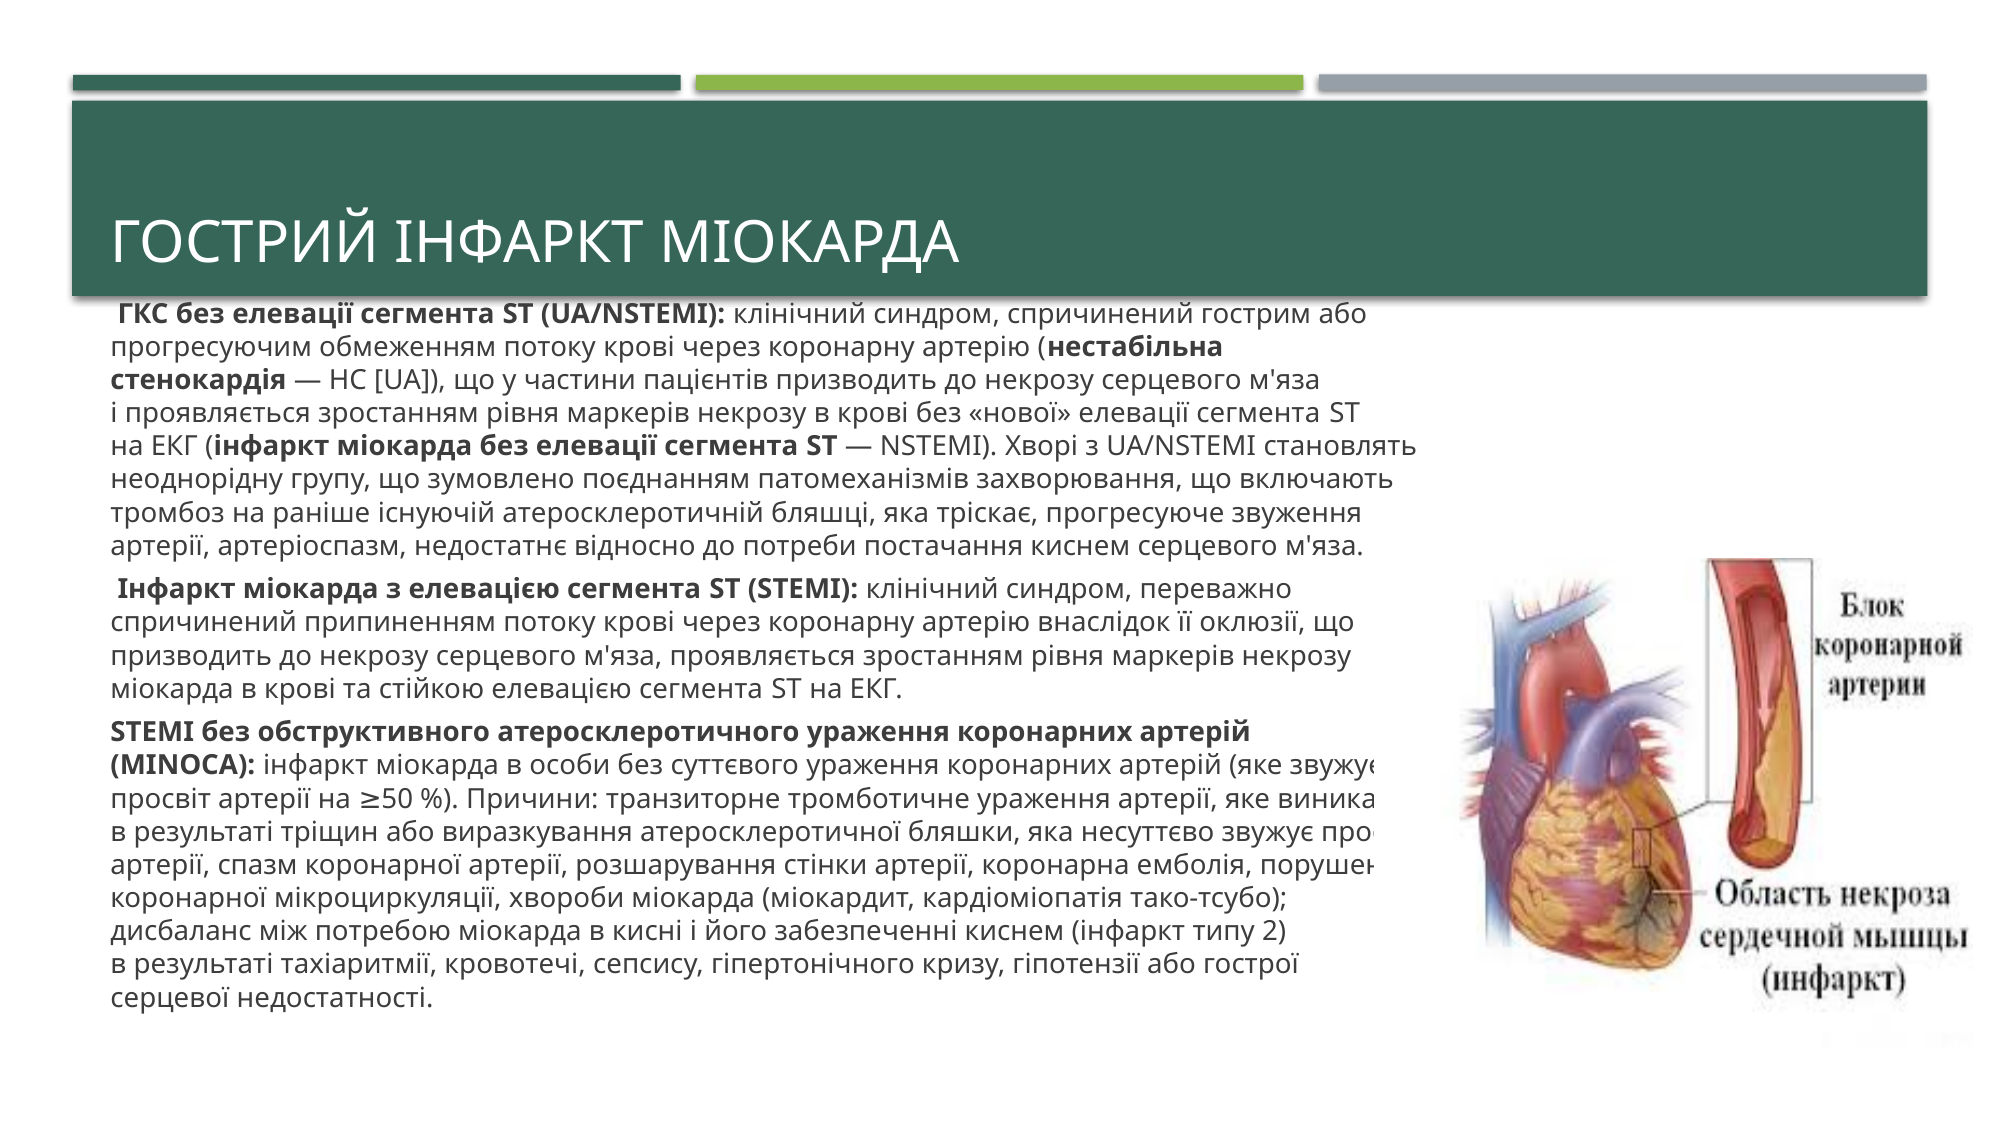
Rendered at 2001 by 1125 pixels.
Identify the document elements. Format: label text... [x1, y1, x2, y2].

list ГКС без елевації сегмента ST (UA/NSTEMI): клінічний синдром, спричинений гострим або прогресуючим обмеженням потоку крові через коронарну артерію (нестабільна стенокардія — НС [UA]), що у частини пацієнтів призводить до некрозу серцевого м'яза і проявляється зростанням рівня маркерів некрозу в крові без «нової» елевації сегмента ST на ЕКГ (інфаркт міокарда без елевації сегмента ST — NSTEMI). Хворі з UA/NSTEMI становлять неоднорідну групу, що зумовлено поєднанням патомеханізмів захворювання, що включають тромбоз на раніше існуючій атеросклеротичній бляшці, яка тріскає, прогресуюче звуження артерії, артеріоспазм, недостатнє відносно до потреби постачання киснем серцевого м'яза. Інфаркт міокарда з елевацією сегмента ST (STEMI): клінічний синдром, переважно спричинений припиненням потоку крові через коронарну артерію внаслідок її оклюзії, що призводить до некрозу серцевого м'яза, проявляється зростанням рівня маркерів некрозу міокарда в крові та стійкою елевацією сегмента ST на ЕКГ. STEMI без обструктивного атеросклеротичного ураження коронарних артерій (MINOCA): інфаркт міокарда в особи без суттєвого ураження коронарних артерій (яке звужує просвіт артерії на ≥50 %). Причини: транзиторне тромботичне ураження артерії, яке виникає в результаті тріщин або виразкування атеросклеротичної бляшки, яка несуттєво звужує просвіт артерії, спазм коронарної артерії, розшарування стінки артерії, коронарна емболія, порушення коронарної мікроциркуляції, хвороби міокарда (міокардит, кардіоміопатія тако-тсубо); дисбаланс між потребою міокарда в кисні і його забезпеченні киснем (інфаркт типу 2) в результаті тахіаритмії, кровотечі, сепсису, гіпертонічного кризу, гіпотензії або гострої серцевої недостатності. [95, 281, 1442, 1048]
title Гострий інфаркт міокарда [95, 115, 1905, 282]
picture [1373, 557, 1973, 1049]
